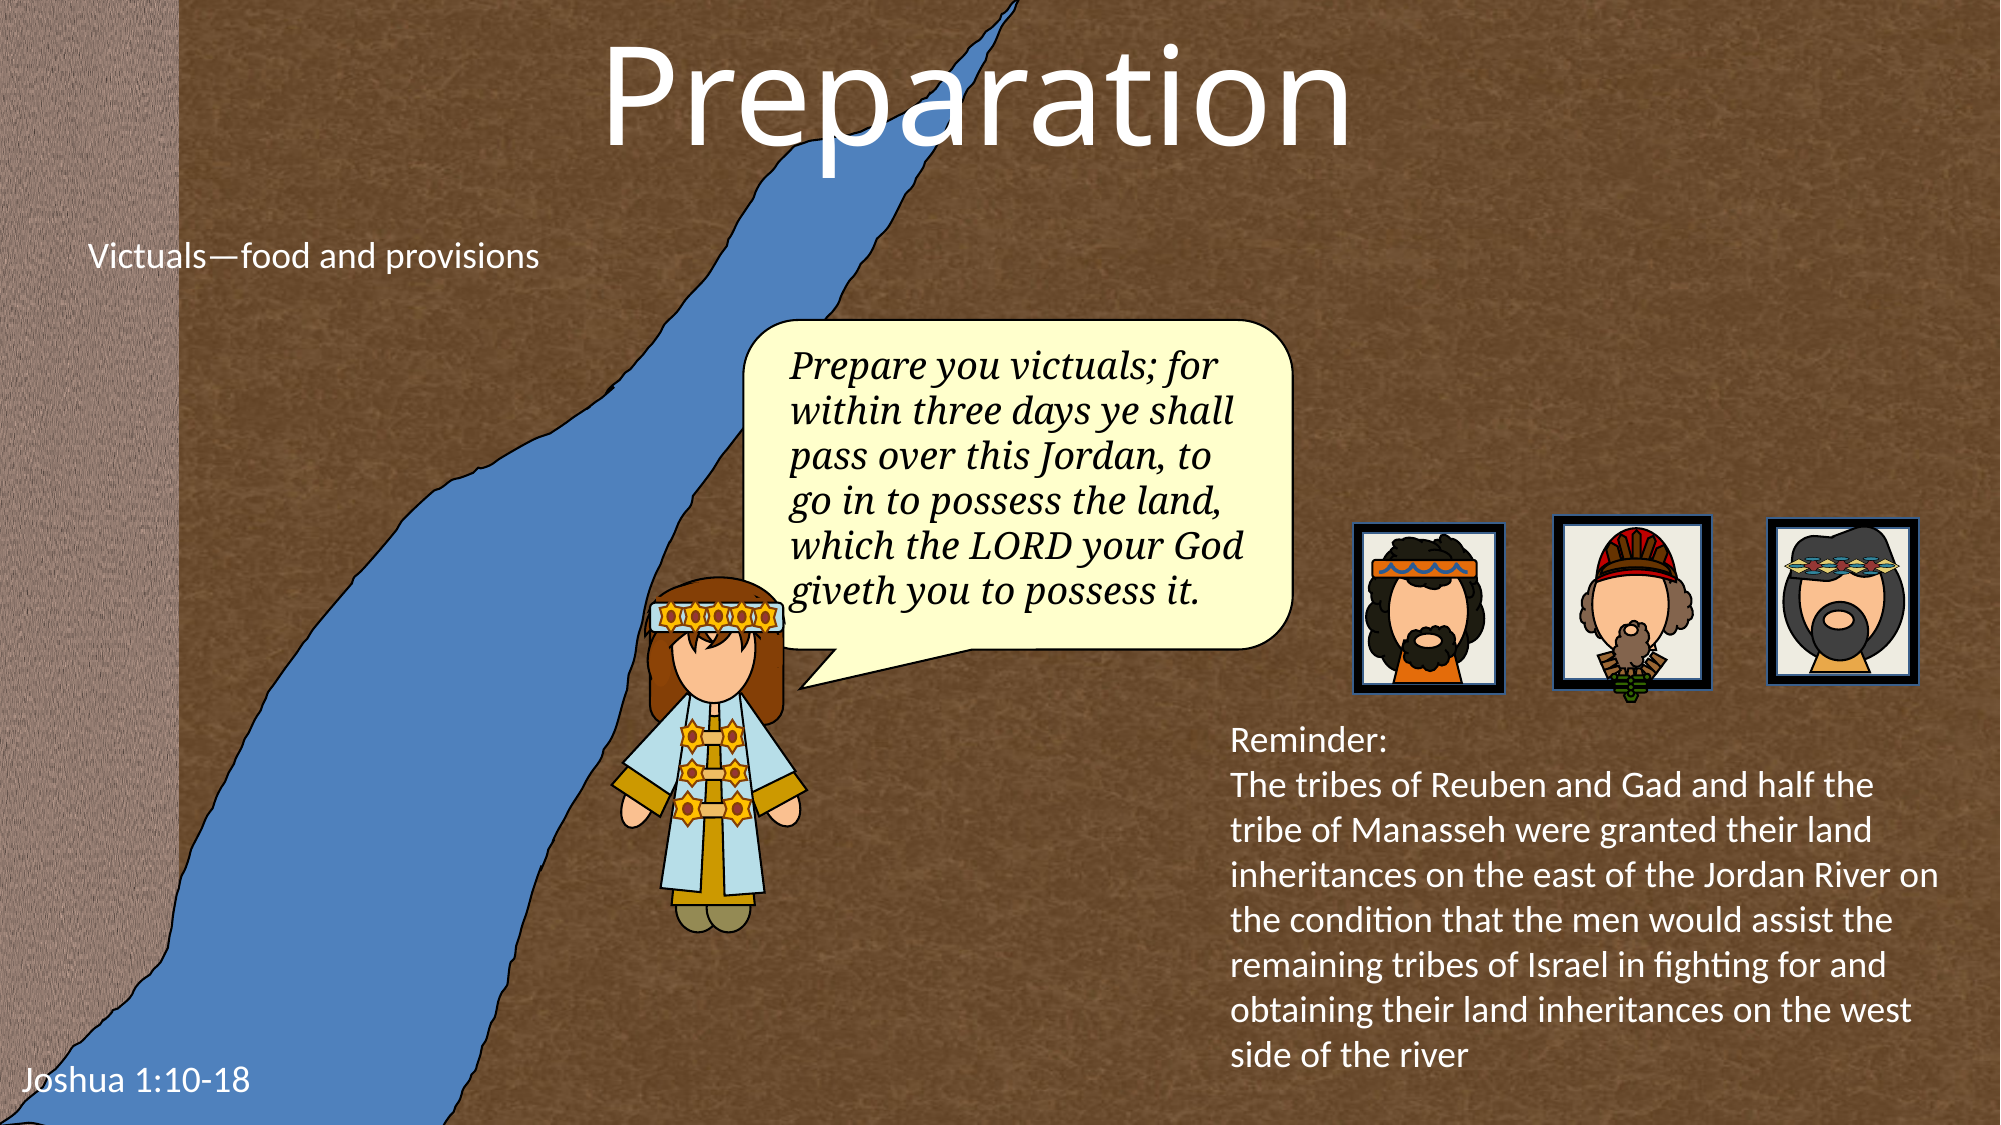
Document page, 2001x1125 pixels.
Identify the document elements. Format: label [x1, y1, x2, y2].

text_box [1767, 517, 1920, 686]
text_box [0, 0, 2000, 1125]
text_box [1352, 522, 1505, 694]
text_box [1553, 514, 1712, 702]
text_box [623, 577, 799, 933]
text_box [743, 319, 1293, 650]
